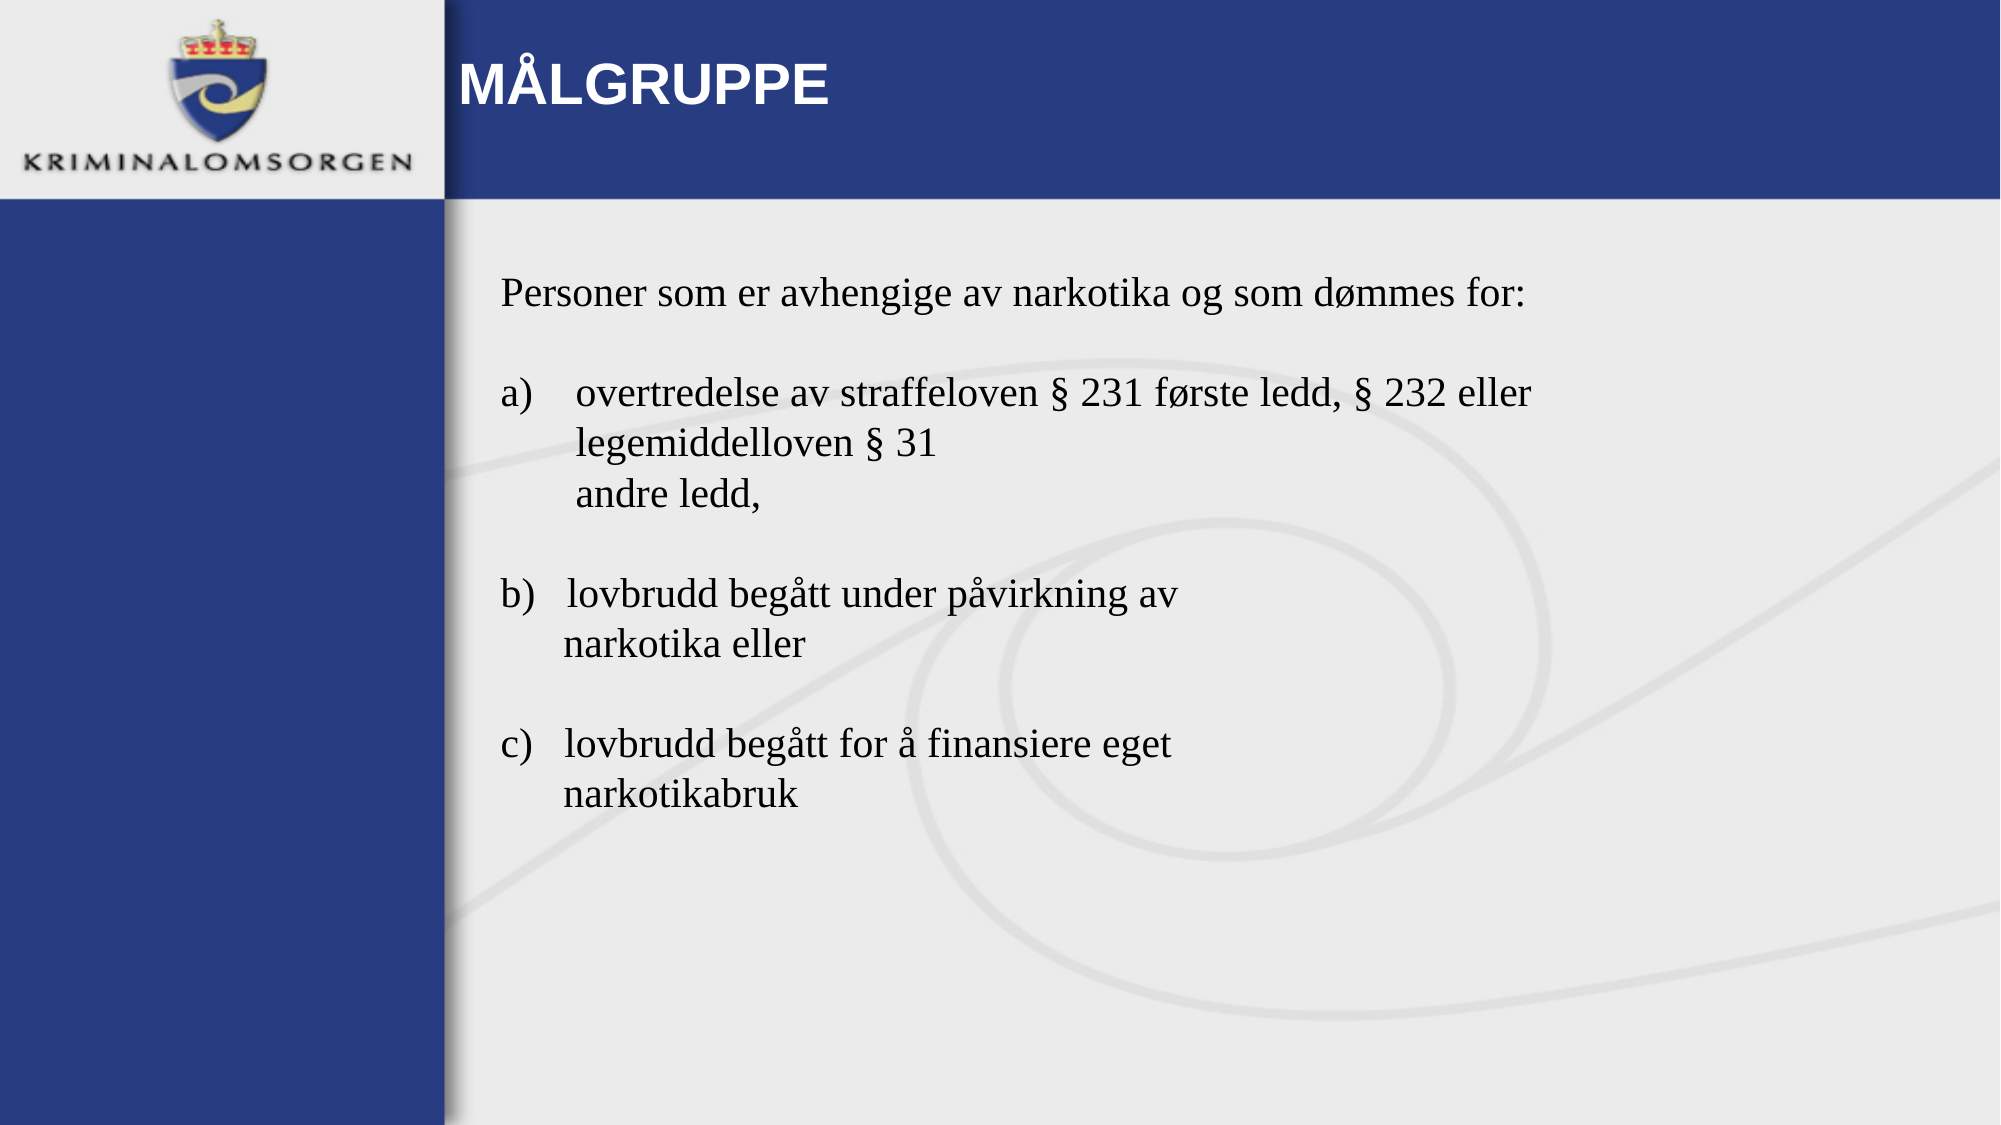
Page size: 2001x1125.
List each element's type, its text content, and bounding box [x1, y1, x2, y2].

text_box MÅLGRUPPE [443, 38, 1573, 124]
text_box Personer som er avhengige av narkotika og som dømmes for: overtredelse av straffeloven § 231 første ledd, § 232 eller legemiddelloven § 31 andre ledd, b) lovbrudd begått under påvirkning av narkotika eller c) lovbrudd begått for å finansiere eget narkotikabruk [485, 257, 1633, 823]
picture [0, 0, 2001, 1125]
